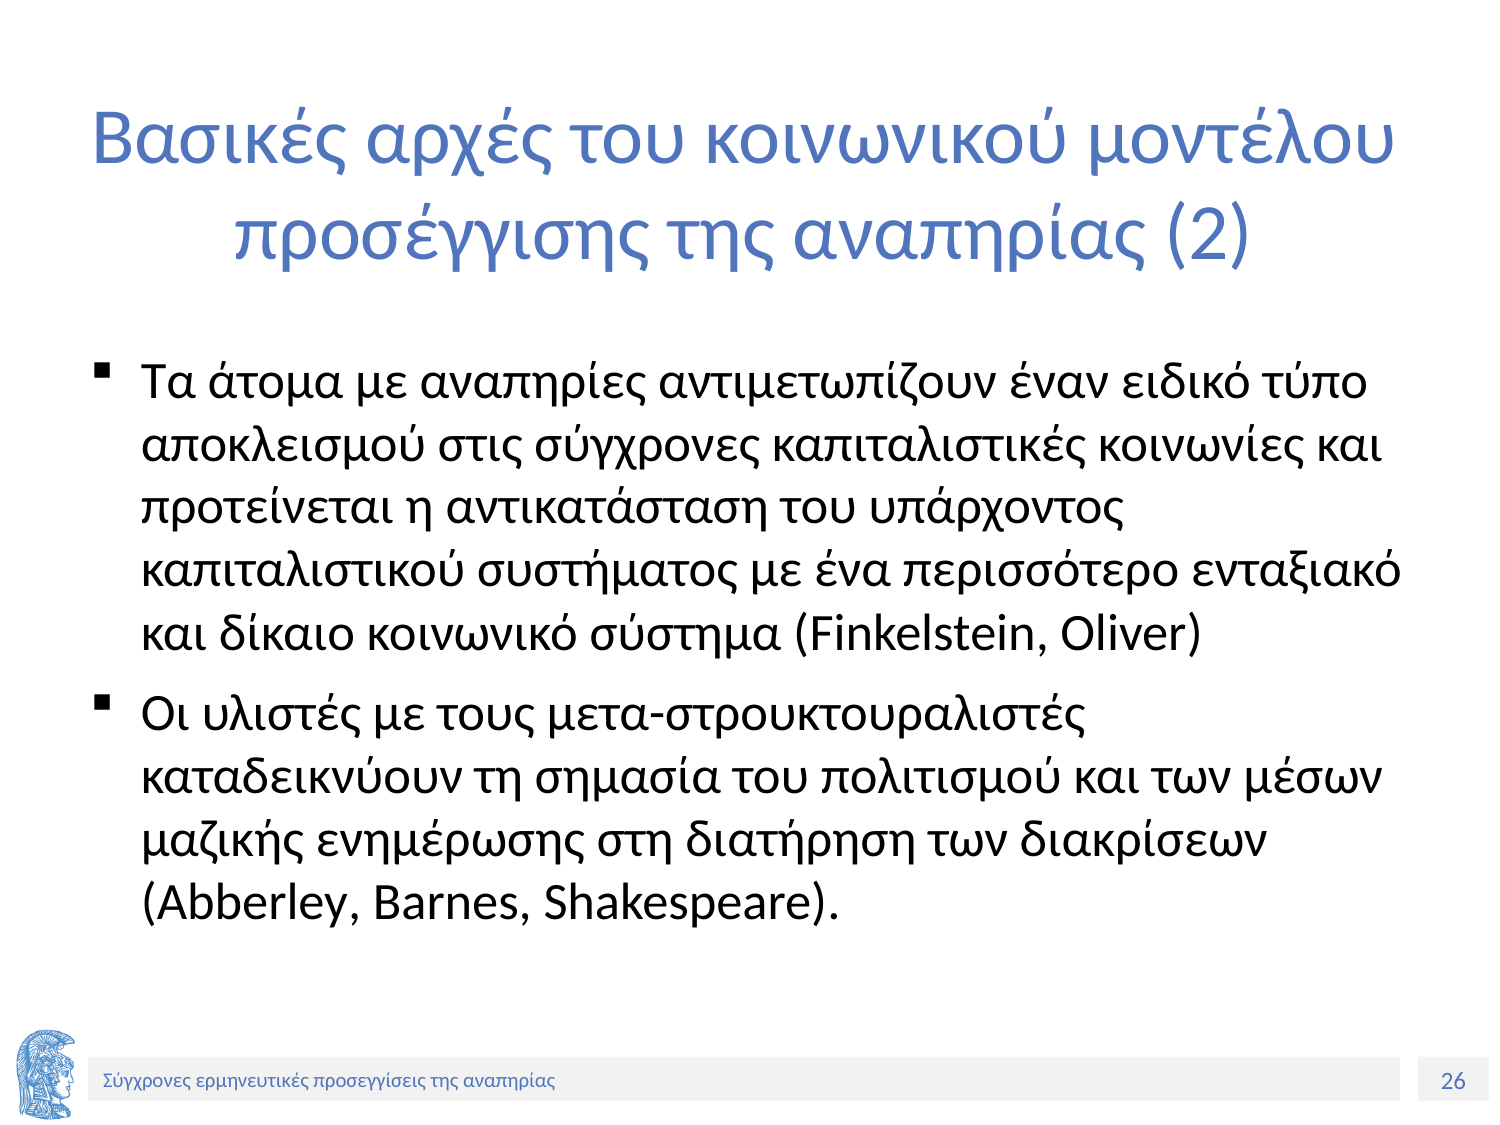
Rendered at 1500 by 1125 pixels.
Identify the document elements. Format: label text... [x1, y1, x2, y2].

picture [9, 1026, 81, 1120]
title Βασικές αρχές του κοινωνικού μοντέλου προσέγγισης της αναπηρίας (2) [29, 45, 1459, 315]
list Τα άτομα με αναπηρίες αντιμετωπίζουν έναν ειδικό τύπο αποκλεισμού στις σύγχρονες καπιταλιστικές κοινωνίες και προτείνεται η αντικατάσταση του υπάρχοντος καπιταλιστικού συστήματος με ένα περισσότερο ενταξιακό και δίκαιο κοινωνικό σύστημα (Finkelstein, Oliver) Οι υλιστές με τους μετα-στρουκτουραλιστές καταδεικνύουν τη σημασία του πολιτισμού και των μέσων μαζικής ενημέρωσης στη διατήρηση των διακρίσεων (Abberley, Barnes, Shakespeare). [75, 338, 1425, 1000]
